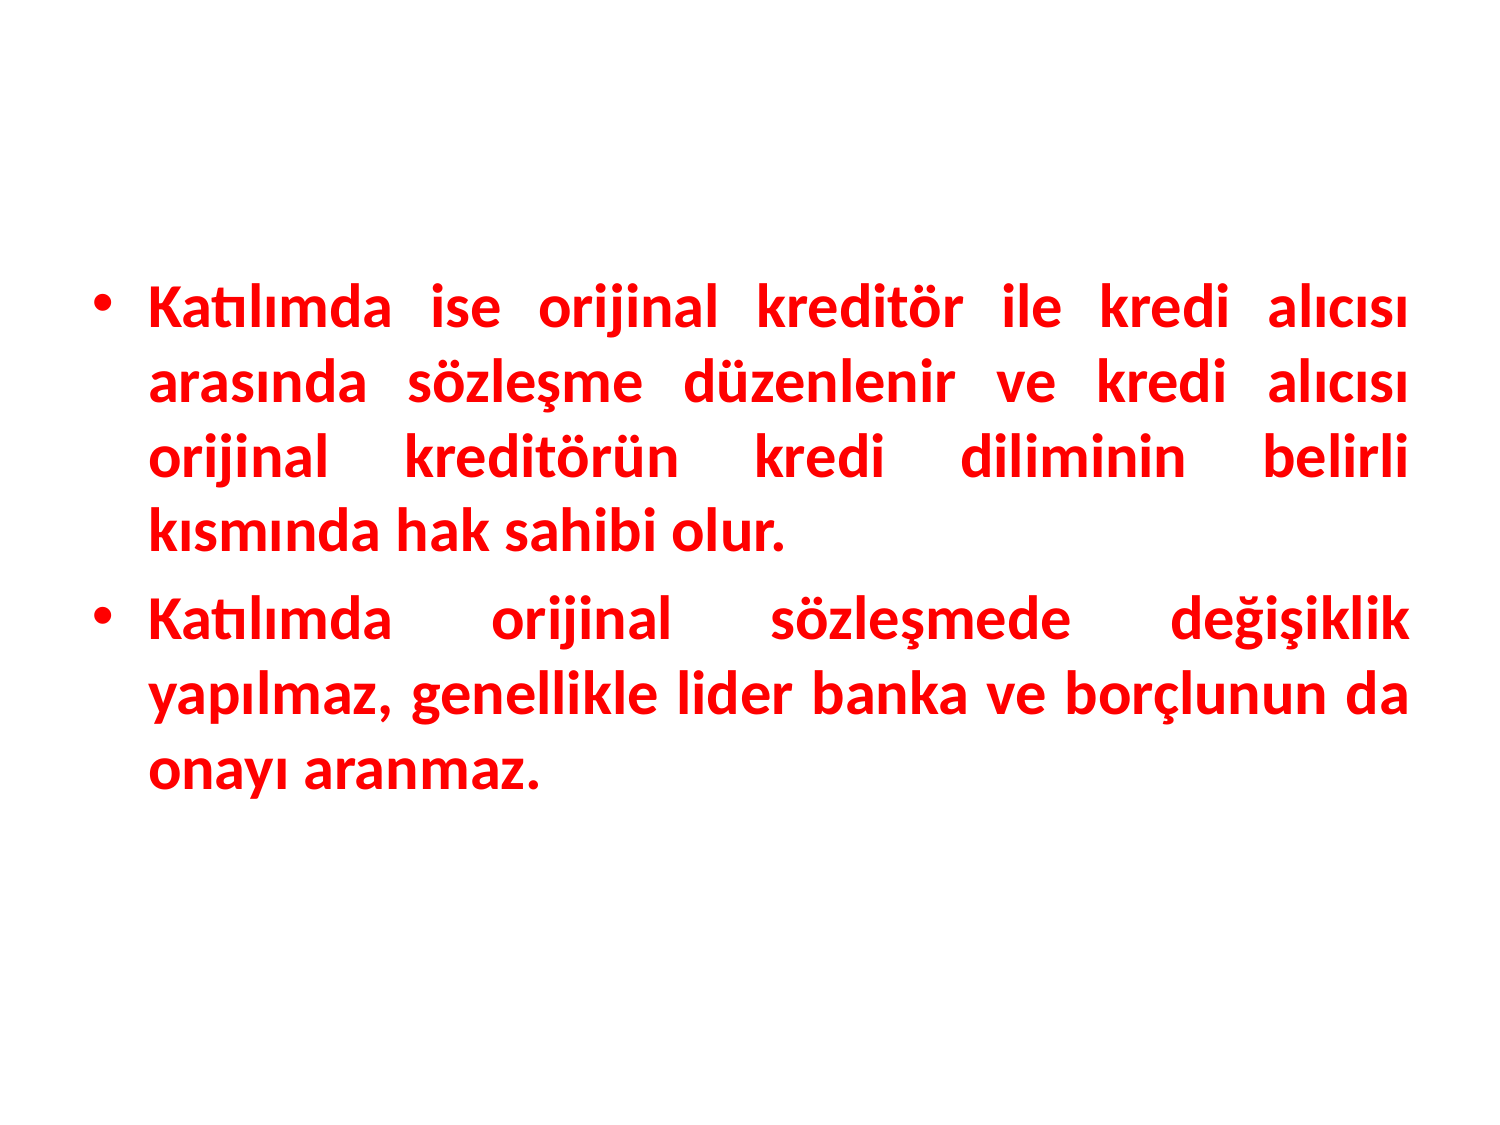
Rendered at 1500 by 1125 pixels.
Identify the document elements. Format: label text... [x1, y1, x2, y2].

list Katılımda ise orijinal kreditör ile kredi alıcısı arasında sözleşme düzenlenir ve kredi alıcısı orijinal kreditörün kredi diliminin belirli kısmında hak sahibi olur. Katılımda orijinal sözleşmede değişiklik yapılmaz, genellikle lider banka ve borçlunun da onayı aranmaz. [76, 256, 1428, 1000]
